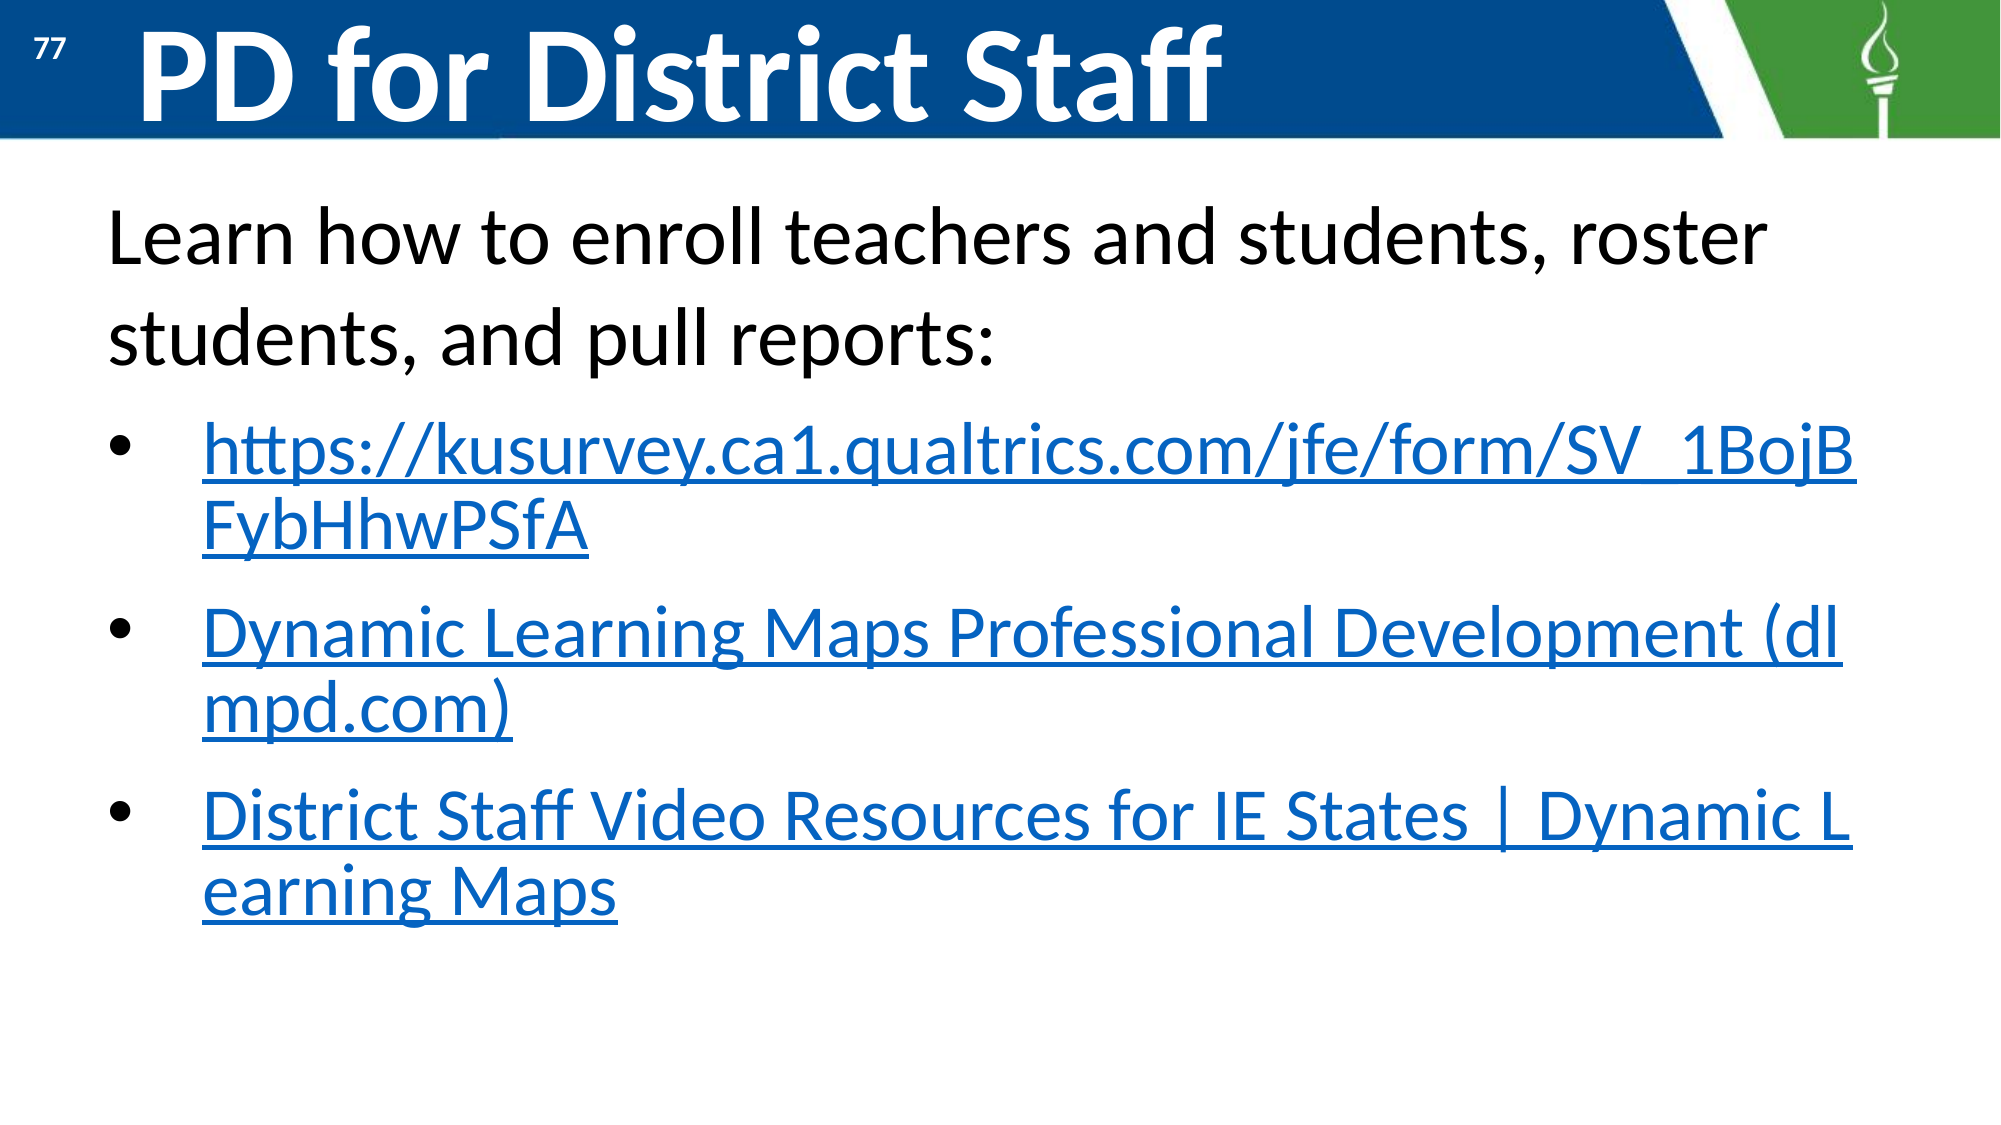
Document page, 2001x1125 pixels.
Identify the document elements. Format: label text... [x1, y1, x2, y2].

slide_number 77 [18, 16, 185, 76]
picture [0, 0, 2001, 1125]
title PD for District Staff [120, 0, 1766, 133]
list Learn how to enroll teachers and students, roster students, and pull reports: https://kusurvey.ca1.qualtrics.com/jfe/form/SV_1BojBFybHhwPSfA Dynamic Learning Maps Professional Development (dlmpd.com) District Staff Video Resources for IE States | Dynamic Learning Maps [87, 174, 1892, 1046]
